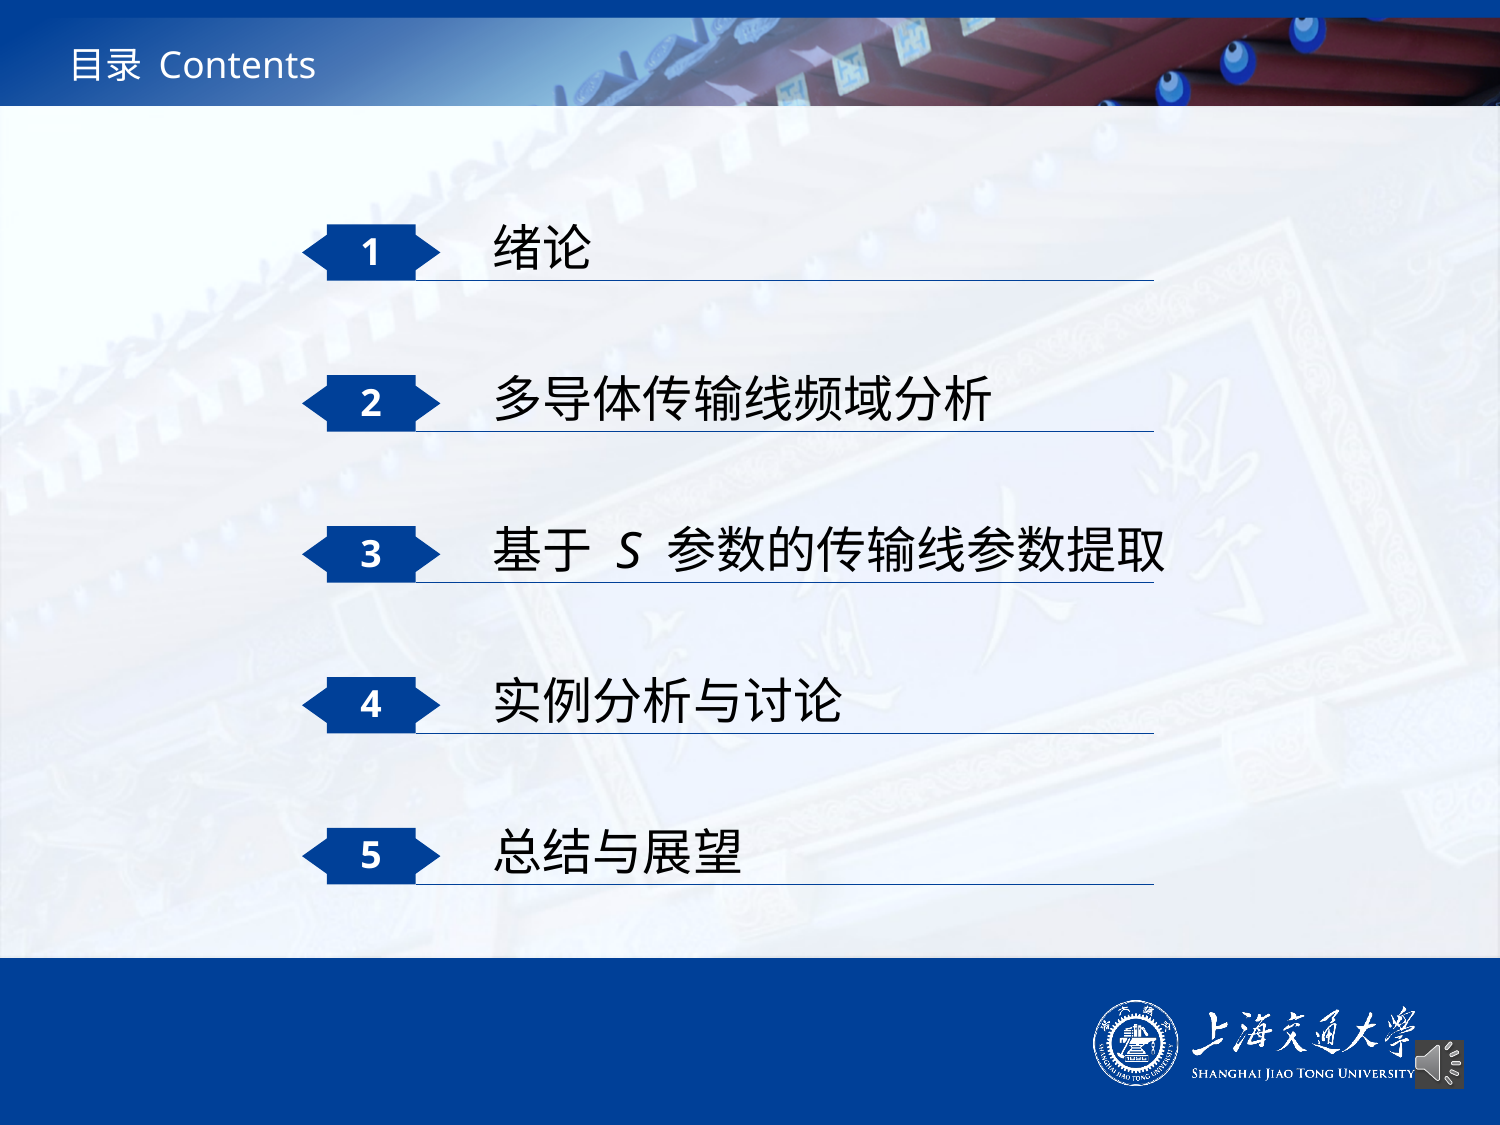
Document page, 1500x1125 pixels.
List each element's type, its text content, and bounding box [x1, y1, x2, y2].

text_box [302, 213, 441, 287]
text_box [302, 666, 441, 740]
text_box 实例分析与讨论 [478, 661, 1198, 737]
text_box 基于 S 参数的传输线参数提取 [478, 510, 1198, 586]
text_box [302, 364, 441, 438]
picture [0, 18, 1500, 958]
text_box 总结与展望 [478, 812, 1198, 888]
text_box 多导体传输线频域分析 [478, 359, 1198, 435]
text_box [302, 817, 441, 891]
title 目录 Contents [53, 38, 1116, 94]
picture [1093, 1000, 1465, 1090]
text_box 绪论 [478, 209, 1198, 284]
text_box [302, 515, 441, 589]
